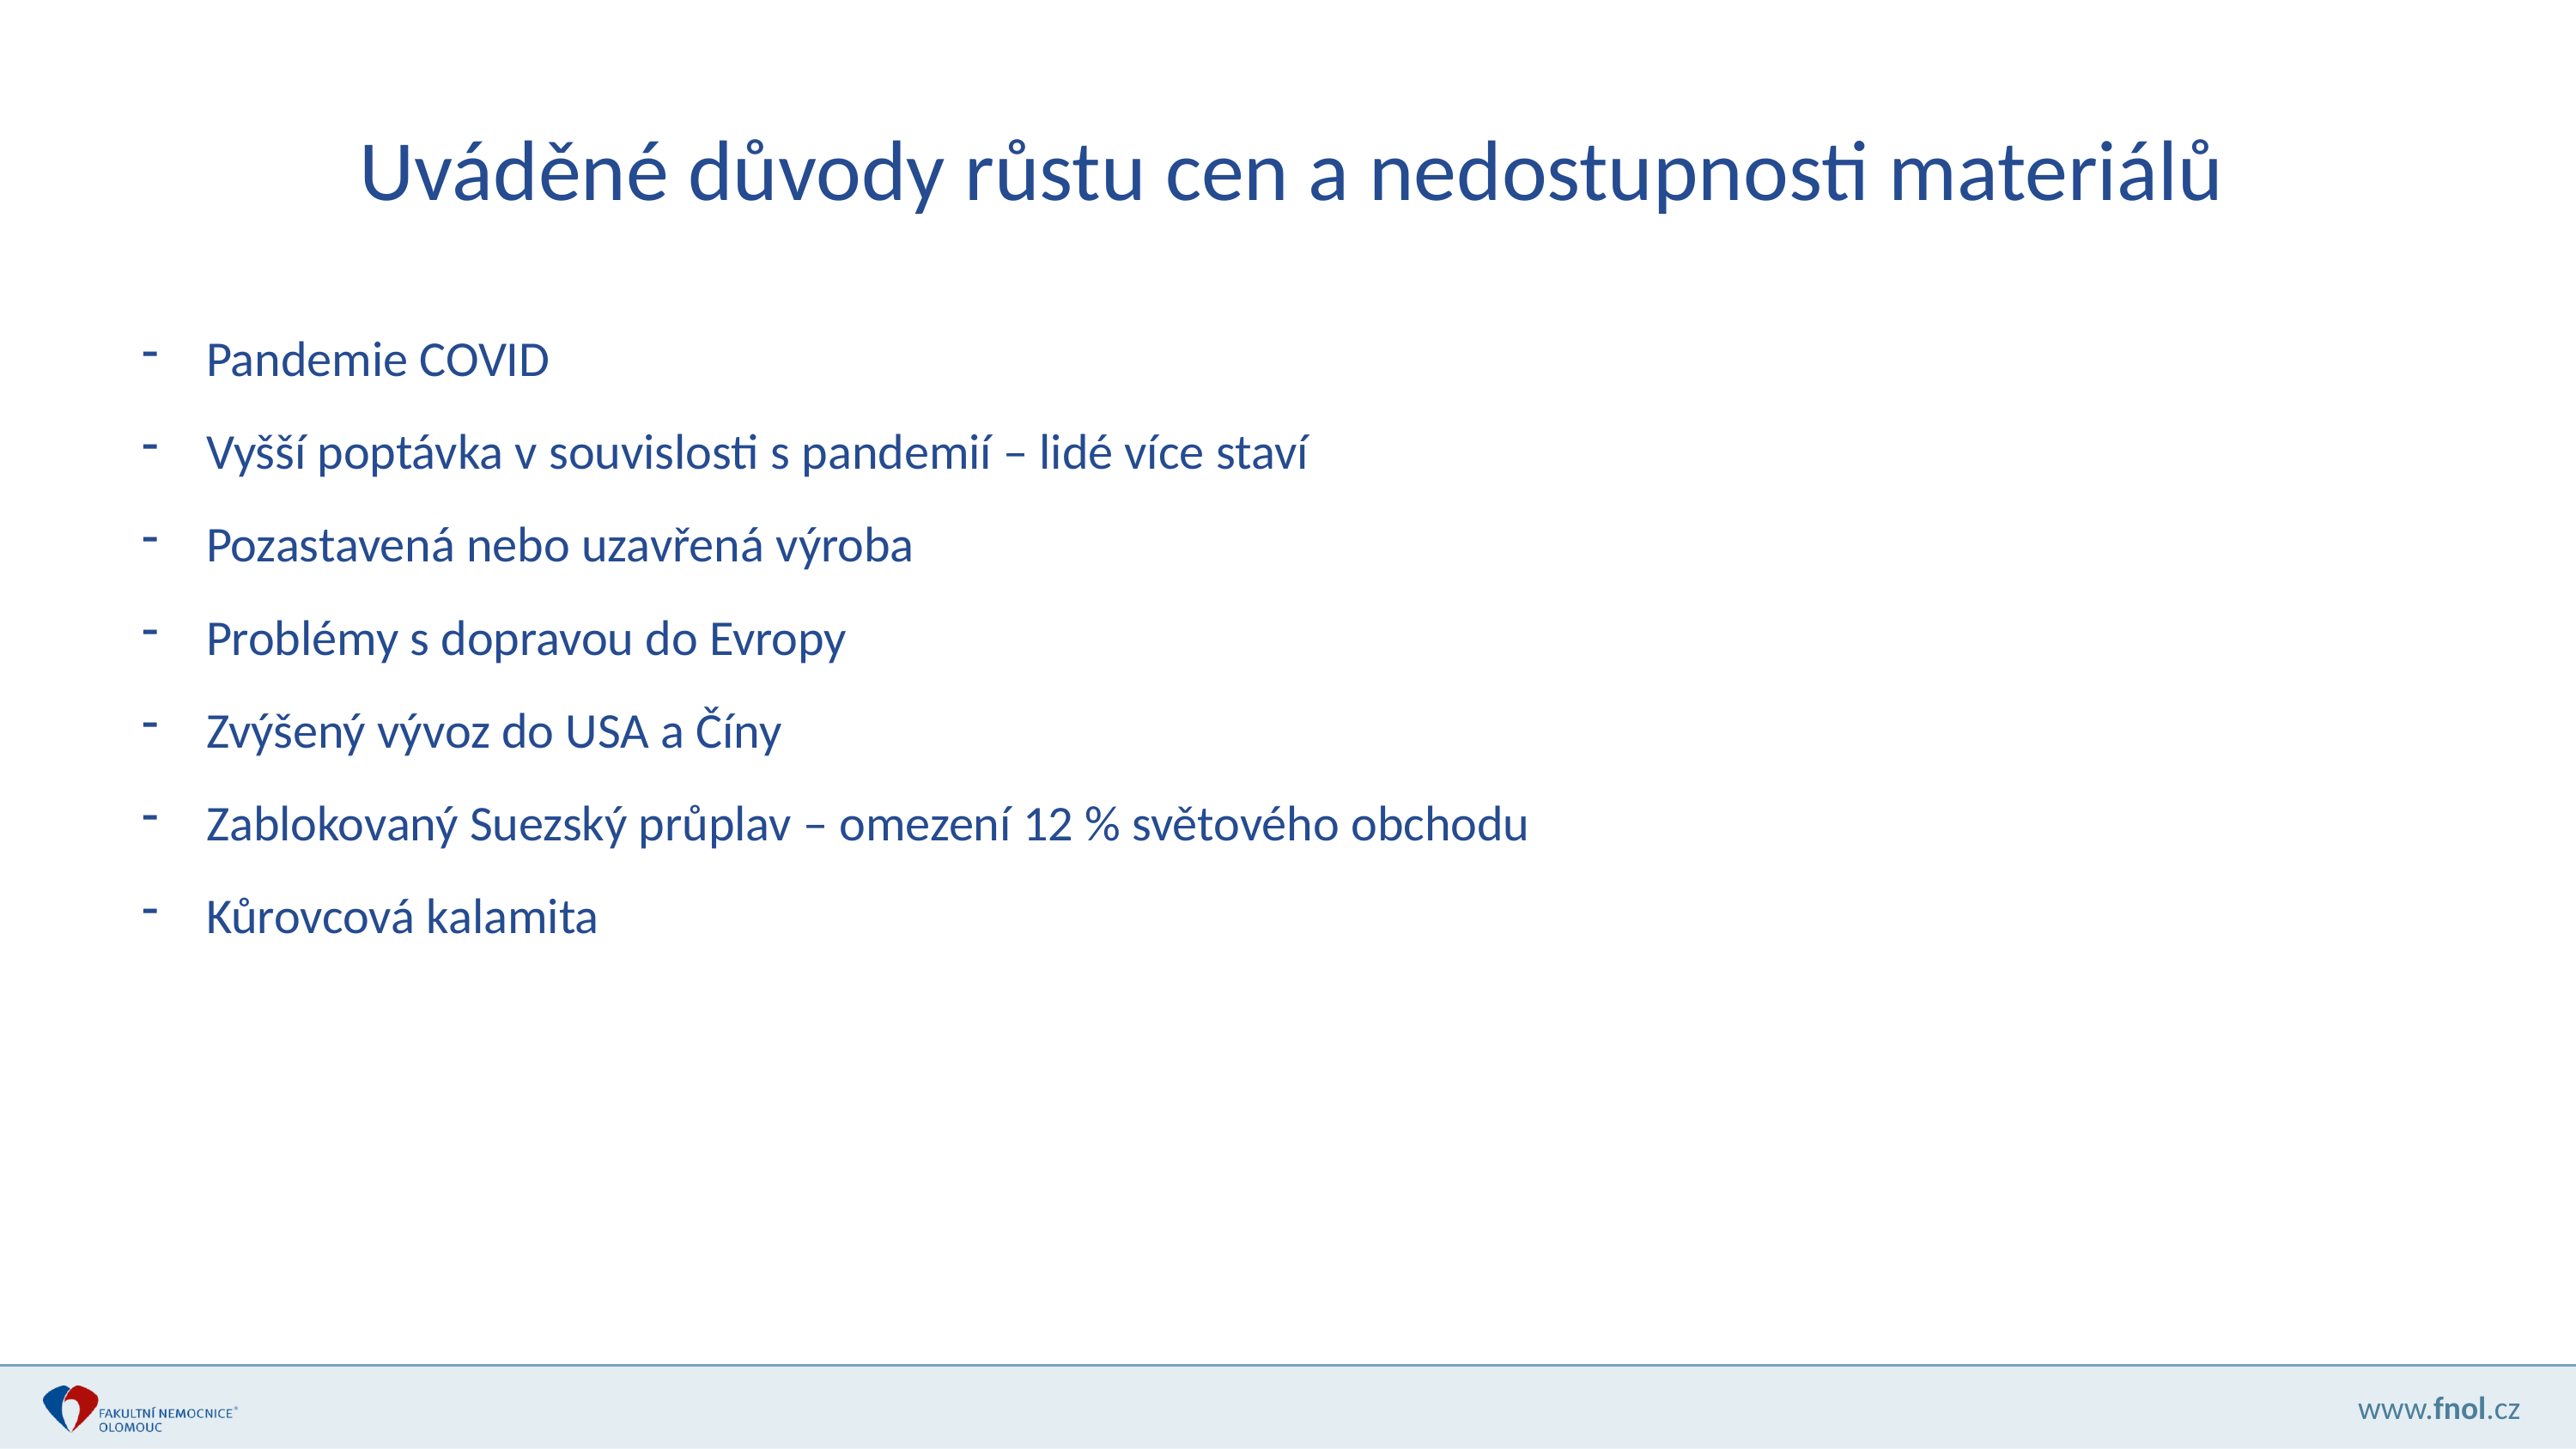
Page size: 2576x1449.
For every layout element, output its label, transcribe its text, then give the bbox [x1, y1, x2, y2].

title Uváděné důvody růstu cen a nedostupnosti materiálů [46, 0, 2537, 345]
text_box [0, 1365, 2576, 1449]
text_box Pandemie COVID Vyšší poptávka v souvislosti s pandemií – lidé více staví Pozastavená nebo uzavřená výroba Problémy s dopravou do Evropy Zvýšený vývoz do USA a Číny Zablokovaný Suezský průplav – omezení 12 % světového obchodu Kůrovcová kalamita [128, 221, 2447, 1043]
